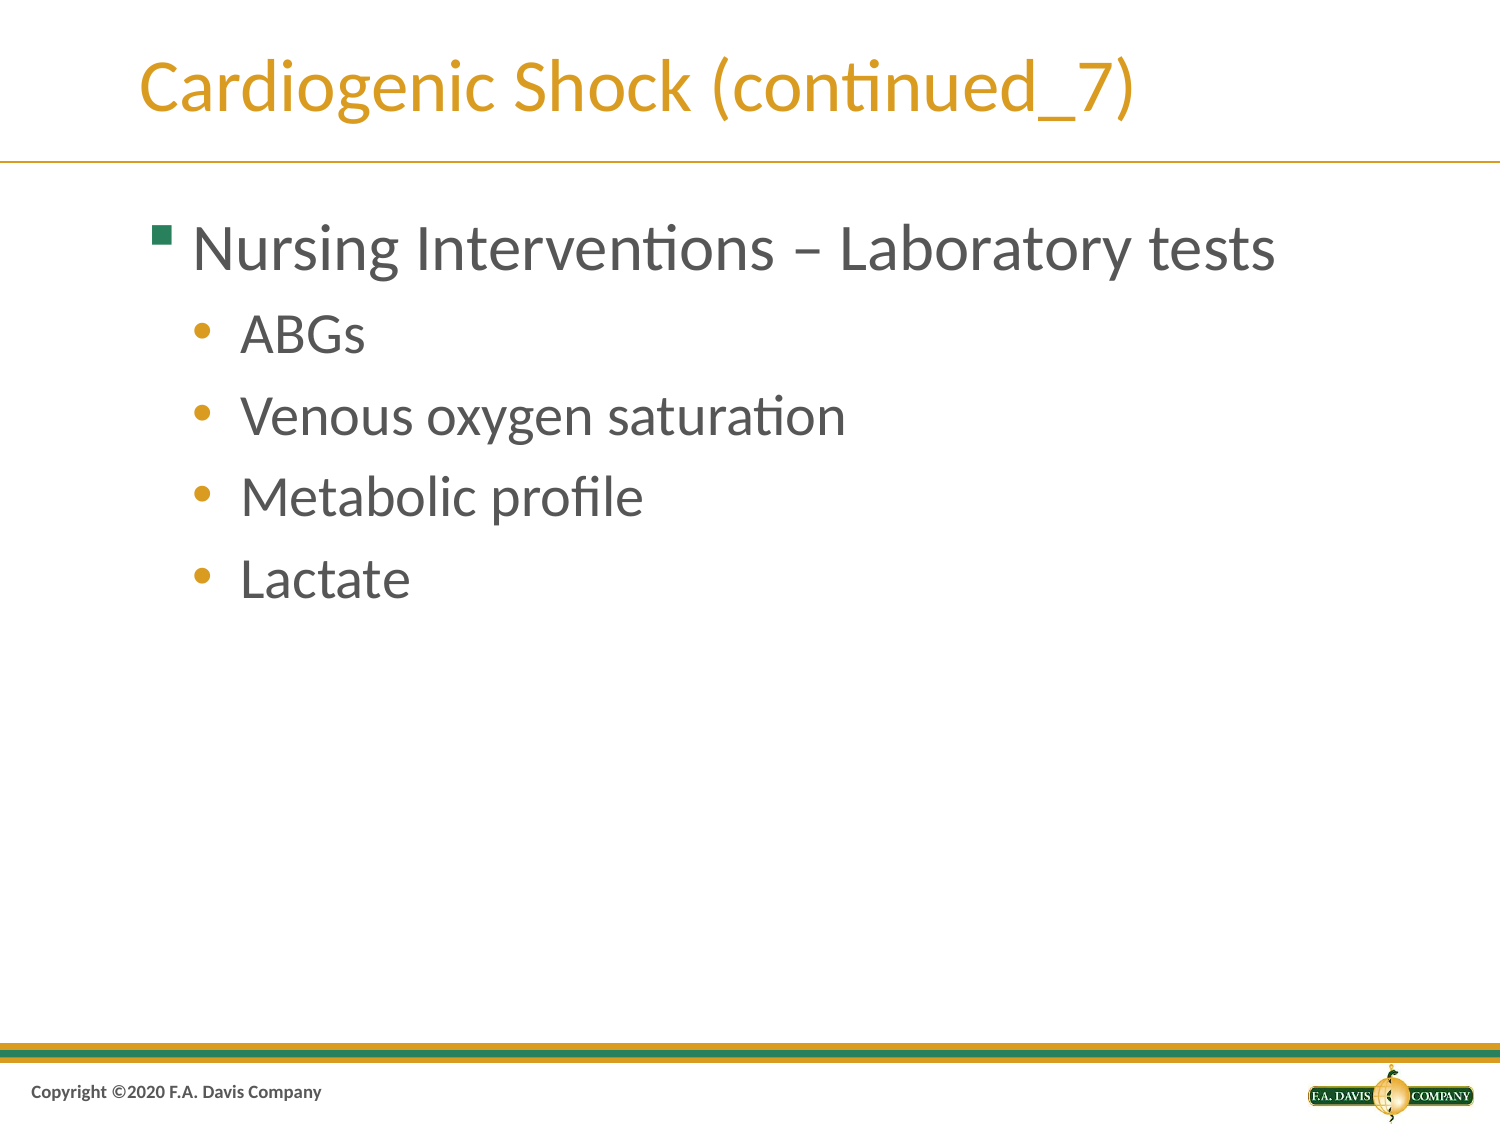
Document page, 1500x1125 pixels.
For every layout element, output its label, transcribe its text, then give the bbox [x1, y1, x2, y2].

picture [0, 1058, 1500, 1063]
picture [1308, 1064, 1474, 1124]
list Nursing Interventions – Laboratory tests A B G’s Venous oxygen saturation Metabolic profile Lactate [75, 196, 1425, 864]
picture [0, 1043, 1500, 1050]
title Cardiogenic Shock (continued_7) [124, 38, 1475, 136]
